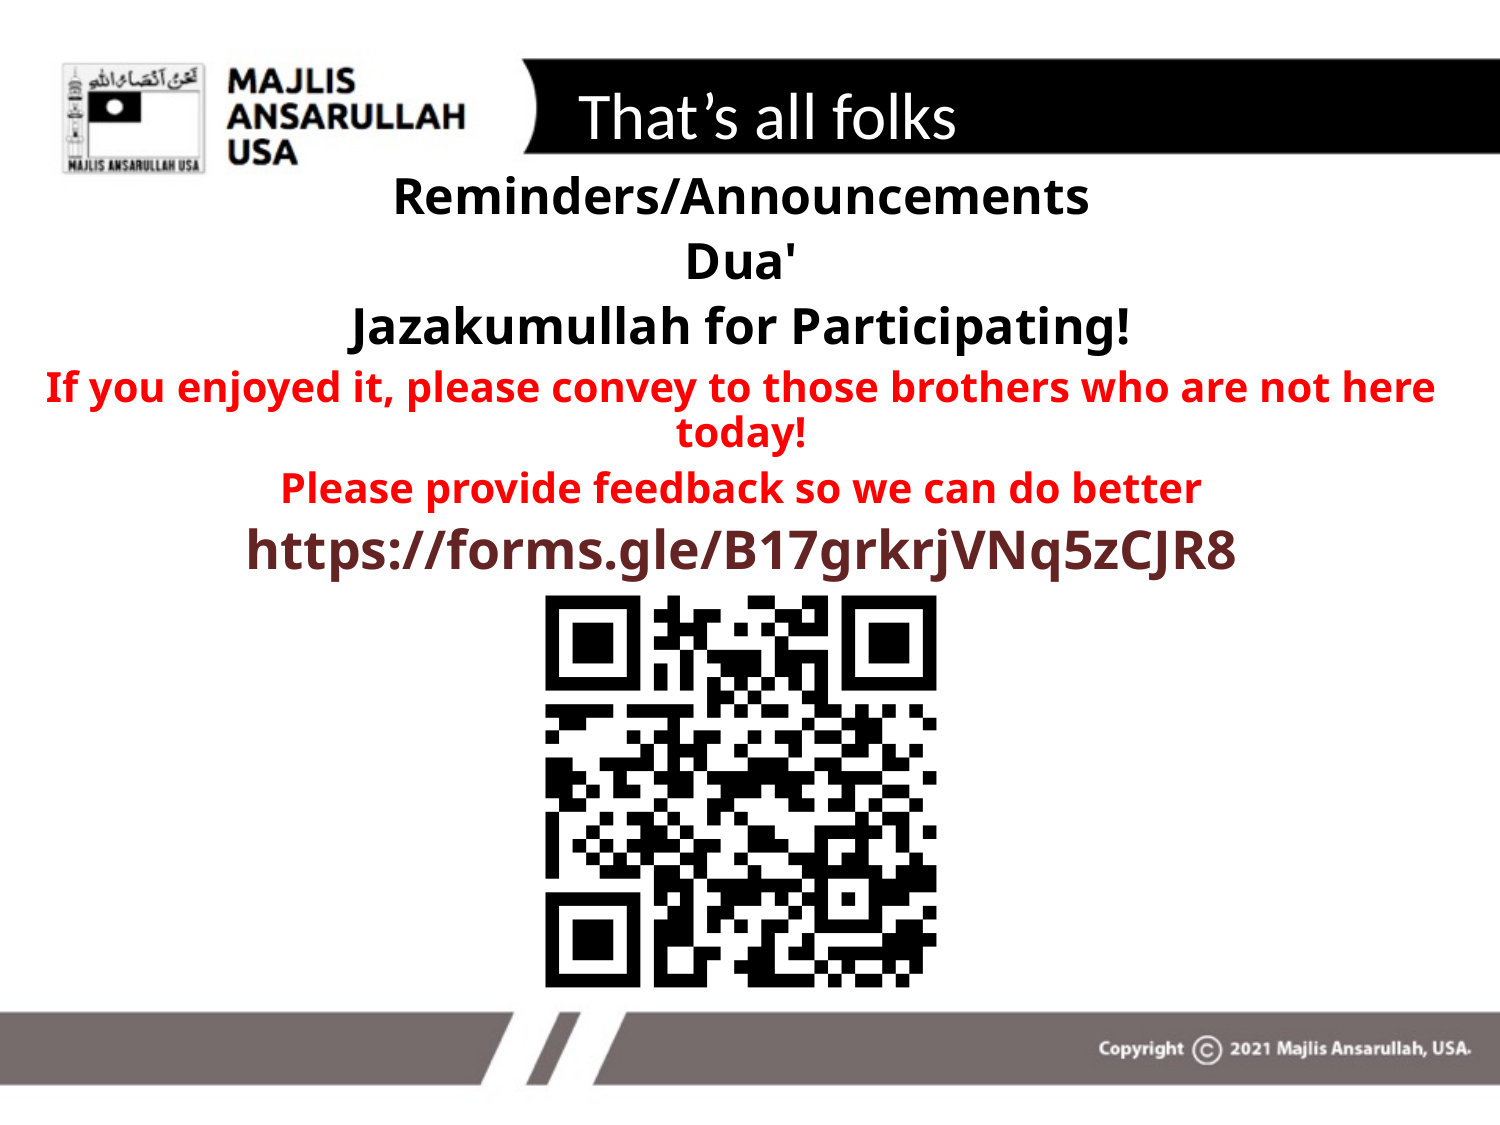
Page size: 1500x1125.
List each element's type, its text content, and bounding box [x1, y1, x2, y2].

text_box That’s all folks [572, 66, 1099, 159]
text_box Reminders/Announcements Dua' Jazakumullah for Participating! If you enjoyed it, please convey to those brothers who are not here today! Please provide feedback so we can do better https://forms.gle/B17grkrjVNq5zCJR8 [31, 165, 1451, 673]
picture [0, 0, 1500, 1125]
